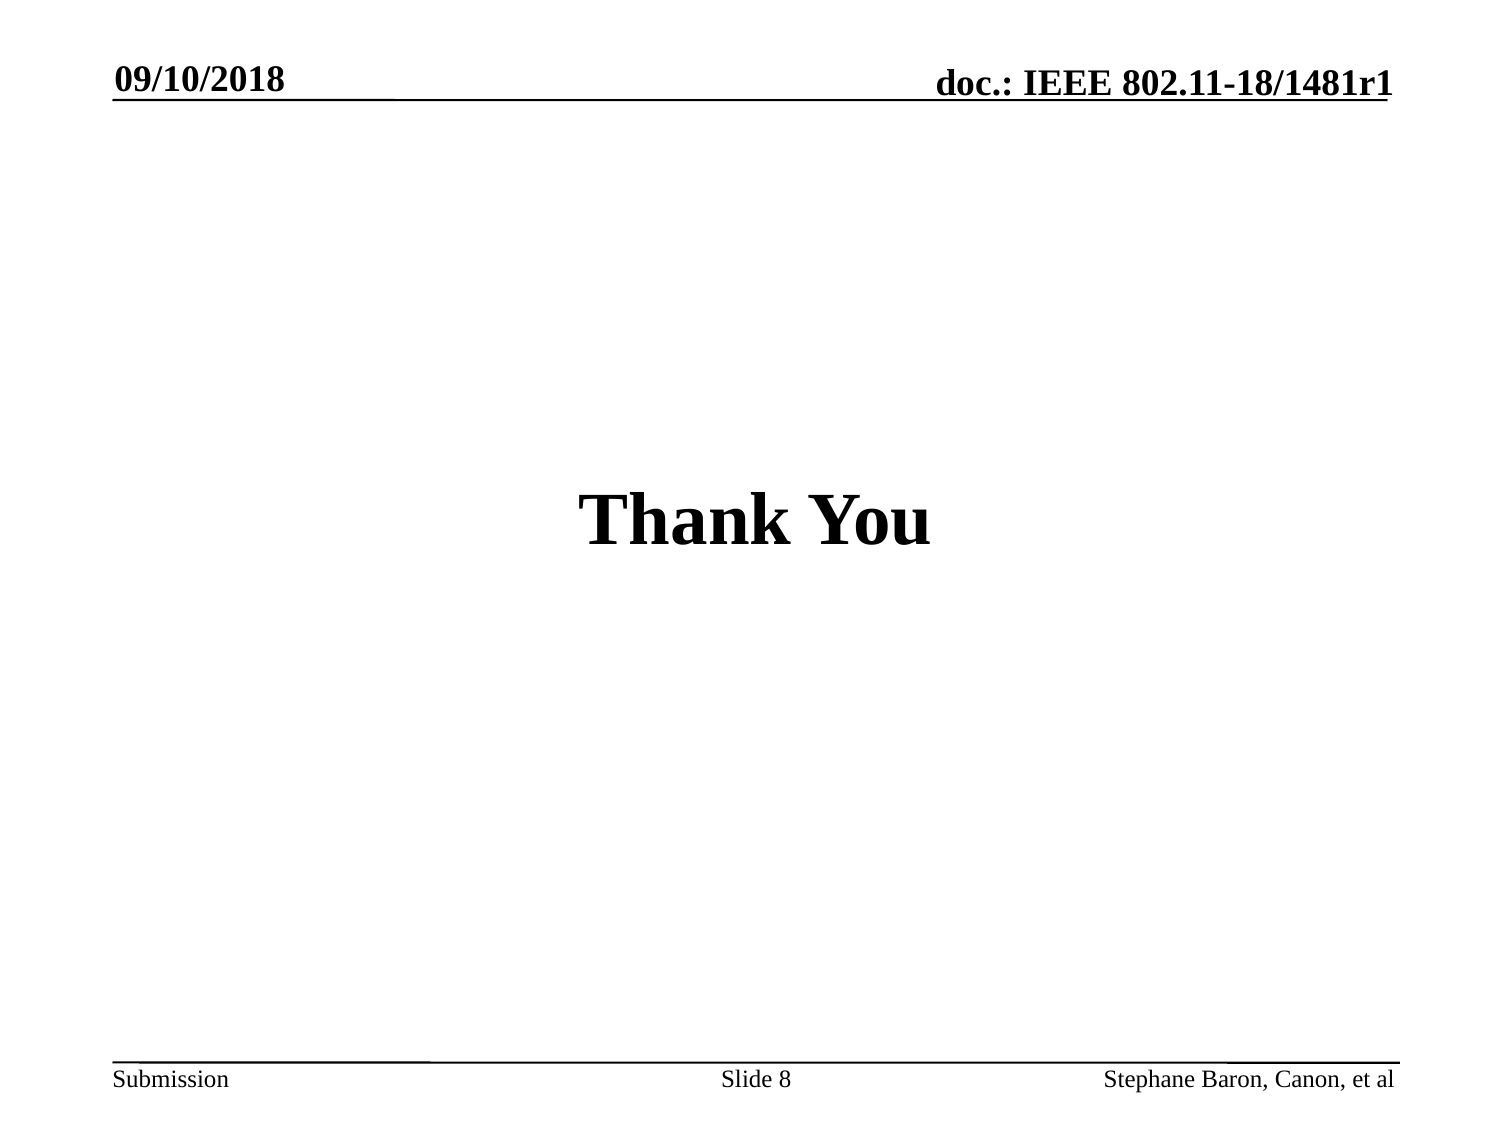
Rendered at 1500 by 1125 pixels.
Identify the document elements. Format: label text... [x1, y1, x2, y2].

slide_number Slide 8 [712, 1061, 800, 1123]
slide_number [114, 54, 423, 100]
footer Stephane Baron, Canon, et al [878, 1061, 1402, 1093]
text_box Thank You [564, 462, 948, 568]
